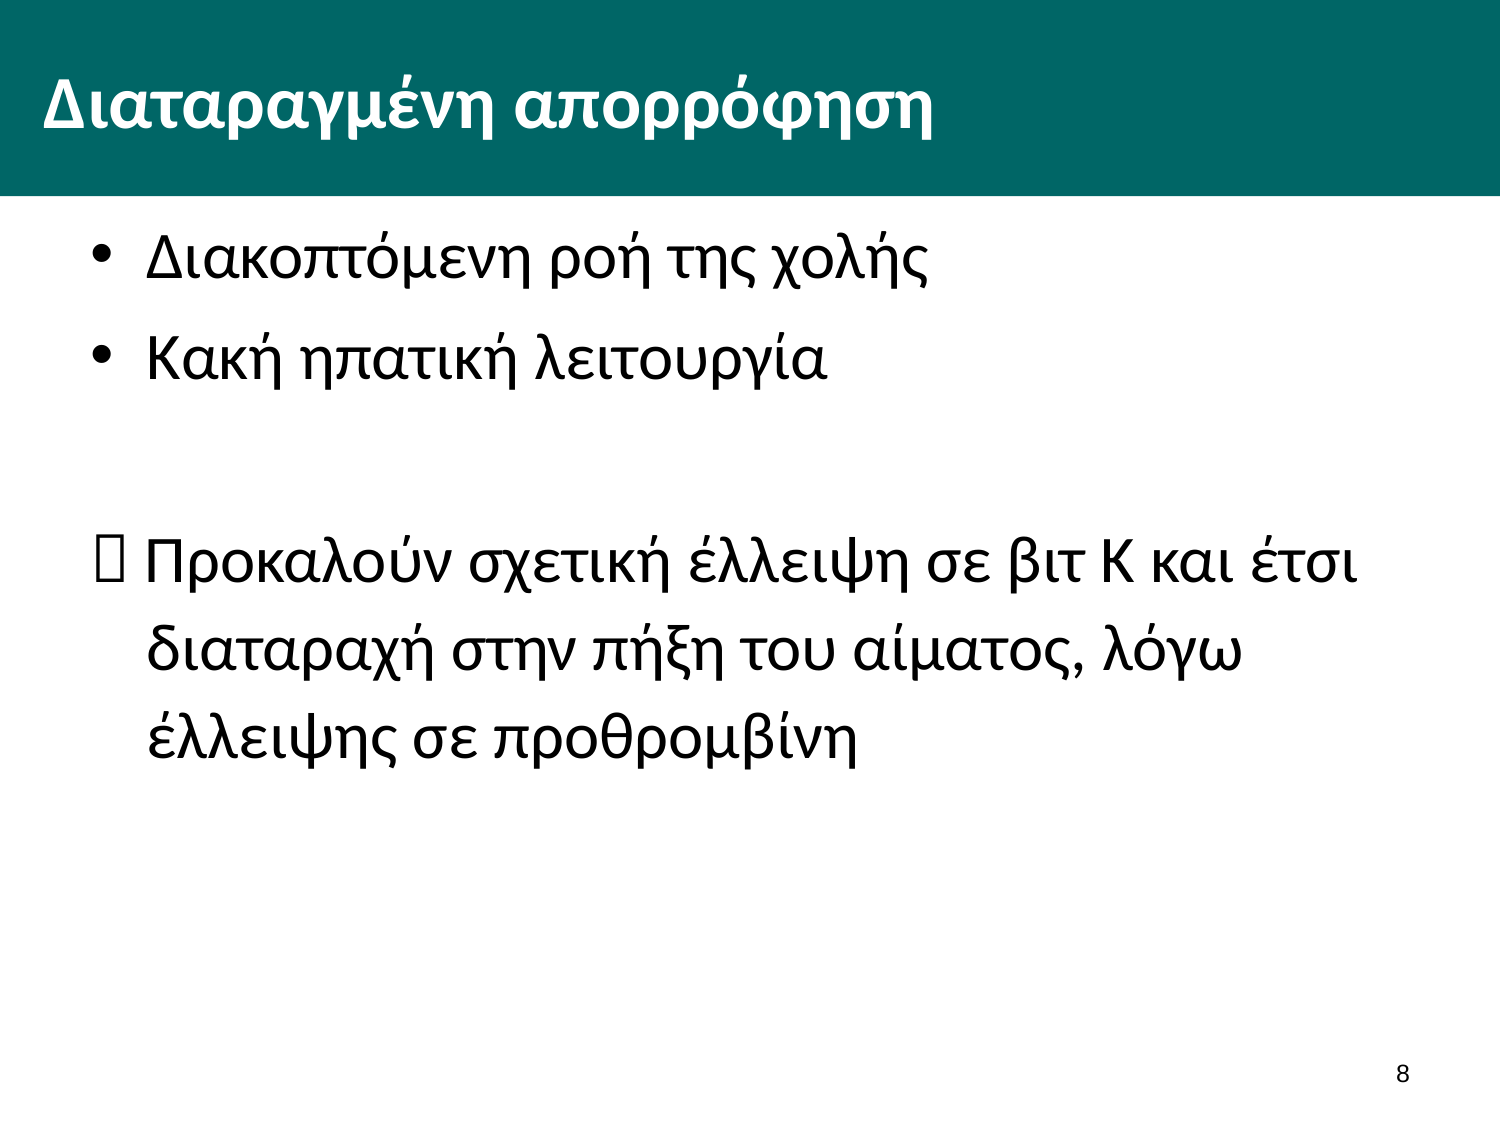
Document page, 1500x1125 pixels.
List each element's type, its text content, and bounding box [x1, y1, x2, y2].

slide_number 7 [1074, 1042, 1425, 1103]
list Διακοπτόμενη ροή της χολής Κακή ηπατική λειτουργία  Προκαλούν σχετική έλλειψη σε βιτ Κ και έτσι διαταραχή στην πήξη του αίματος, λόγω έλλειψης σε προθρομβίνη [75, 196, 1425, 1024]
title Διαταραγμένη απορρόφηση [0, 0, 1500, 197]
